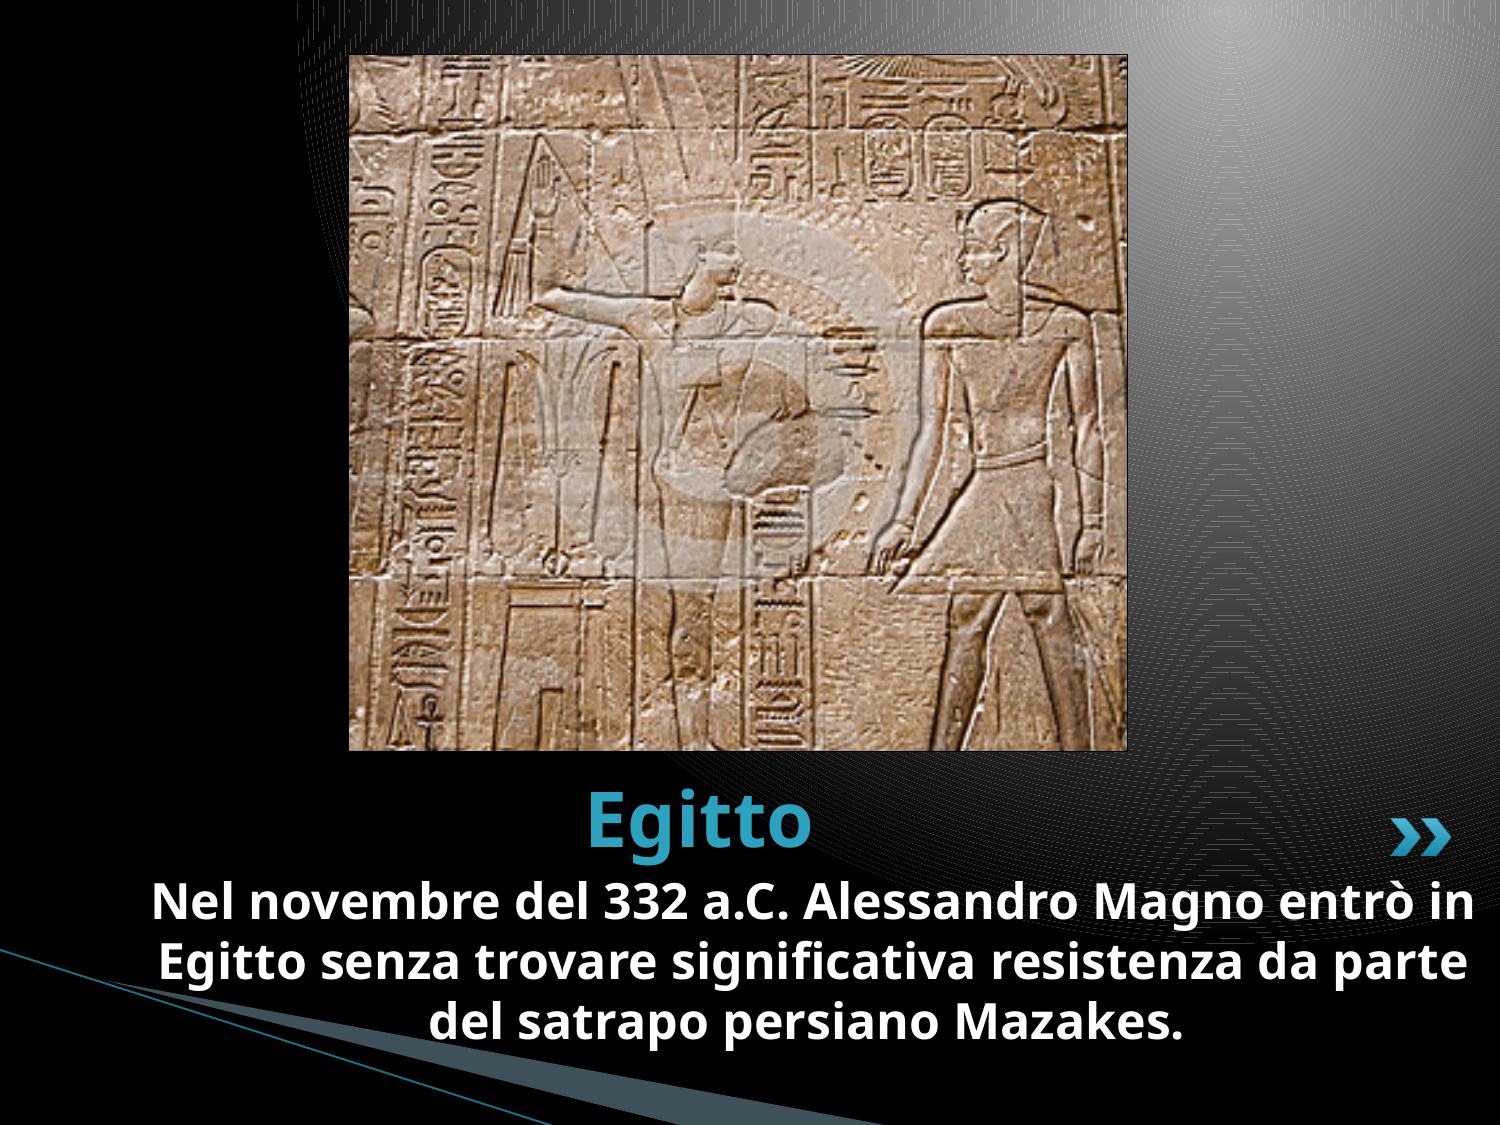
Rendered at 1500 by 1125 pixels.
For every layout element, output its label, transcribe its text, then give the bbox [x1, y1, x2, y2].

title Egitto [37, 763, 1363, 882]
picture [348, 54, 1128, 752]
list Nel novembre del 332 a.C. Alessandro Magno entrò in Egitto senza trovare significativa resistenza da parte del satrapo persiano Mazakes. [129, 869, 1500, 1090]
